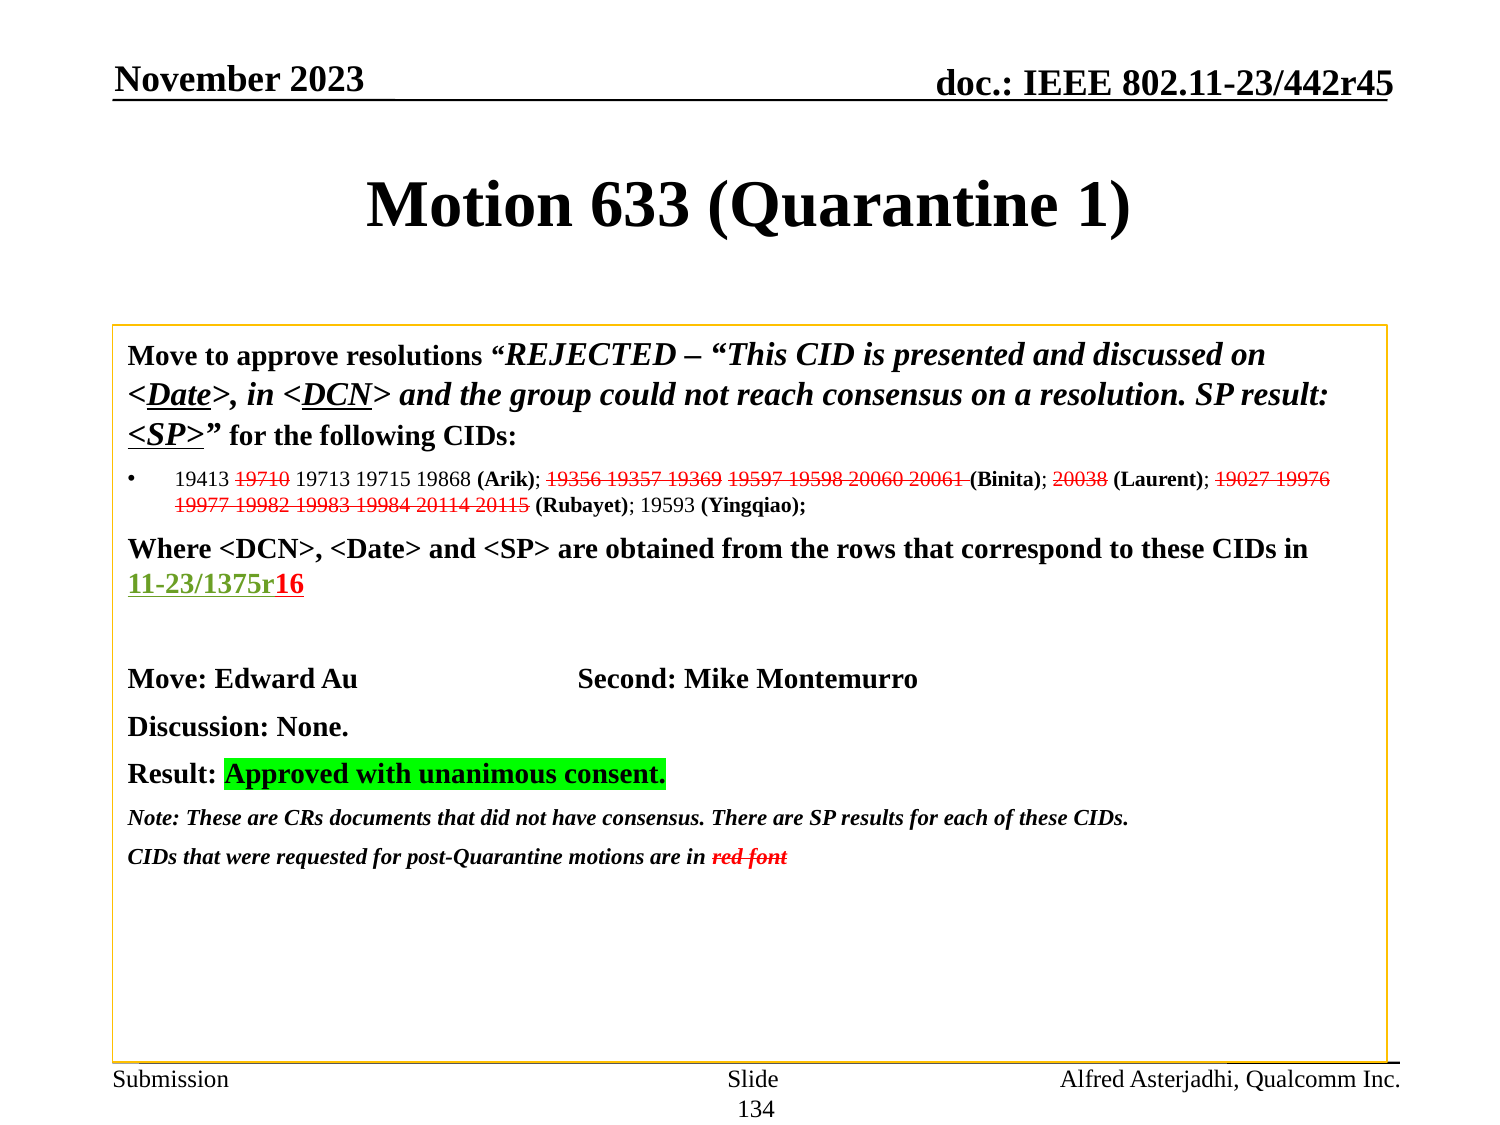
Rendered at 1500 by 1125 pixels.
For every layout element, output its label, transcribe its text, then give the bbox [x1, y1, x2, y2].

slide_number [114, 62, 423, 100]
list Move to approve resolutions “REJECTED – “This CID is presented and discussed on <Date>, in <DCN> and the group could not reach consensus on a resolution. SP result: <SP>” for the following CIDs: 19413 19710 19713 19715 19868 (Arik); 19356 19357 19369 19597 19598 20060 20061 (Binita); 20038 (Laurent); 19027 19976 19977 19982 19983 19984 20114 20115 (Rubayet); 19593 (Yingqiao); Where <DCN>, <Date> and <SP> are obtained from the rows that correspond to these CIDs in 11-23/1375r16 Move: Edward Au Second: Mike Montemurro Discussion: None. Result: Approved with unanimous consent. Note: These are CRs documents that did not have consensus. There are SP results for each of these CIDs. CIDs that were requested for post-Quarantine motions are in red font [112, 324, 1388, 1063]
slide_number Slide 134 [712, 1061, 800, 1123]
footer Alfred Asterjadhi, Qualcomm Inc. [878, 1061, 1402, 1093]
title Motion 633 (Quarantine 1) [112, 112, 1388, 288]
